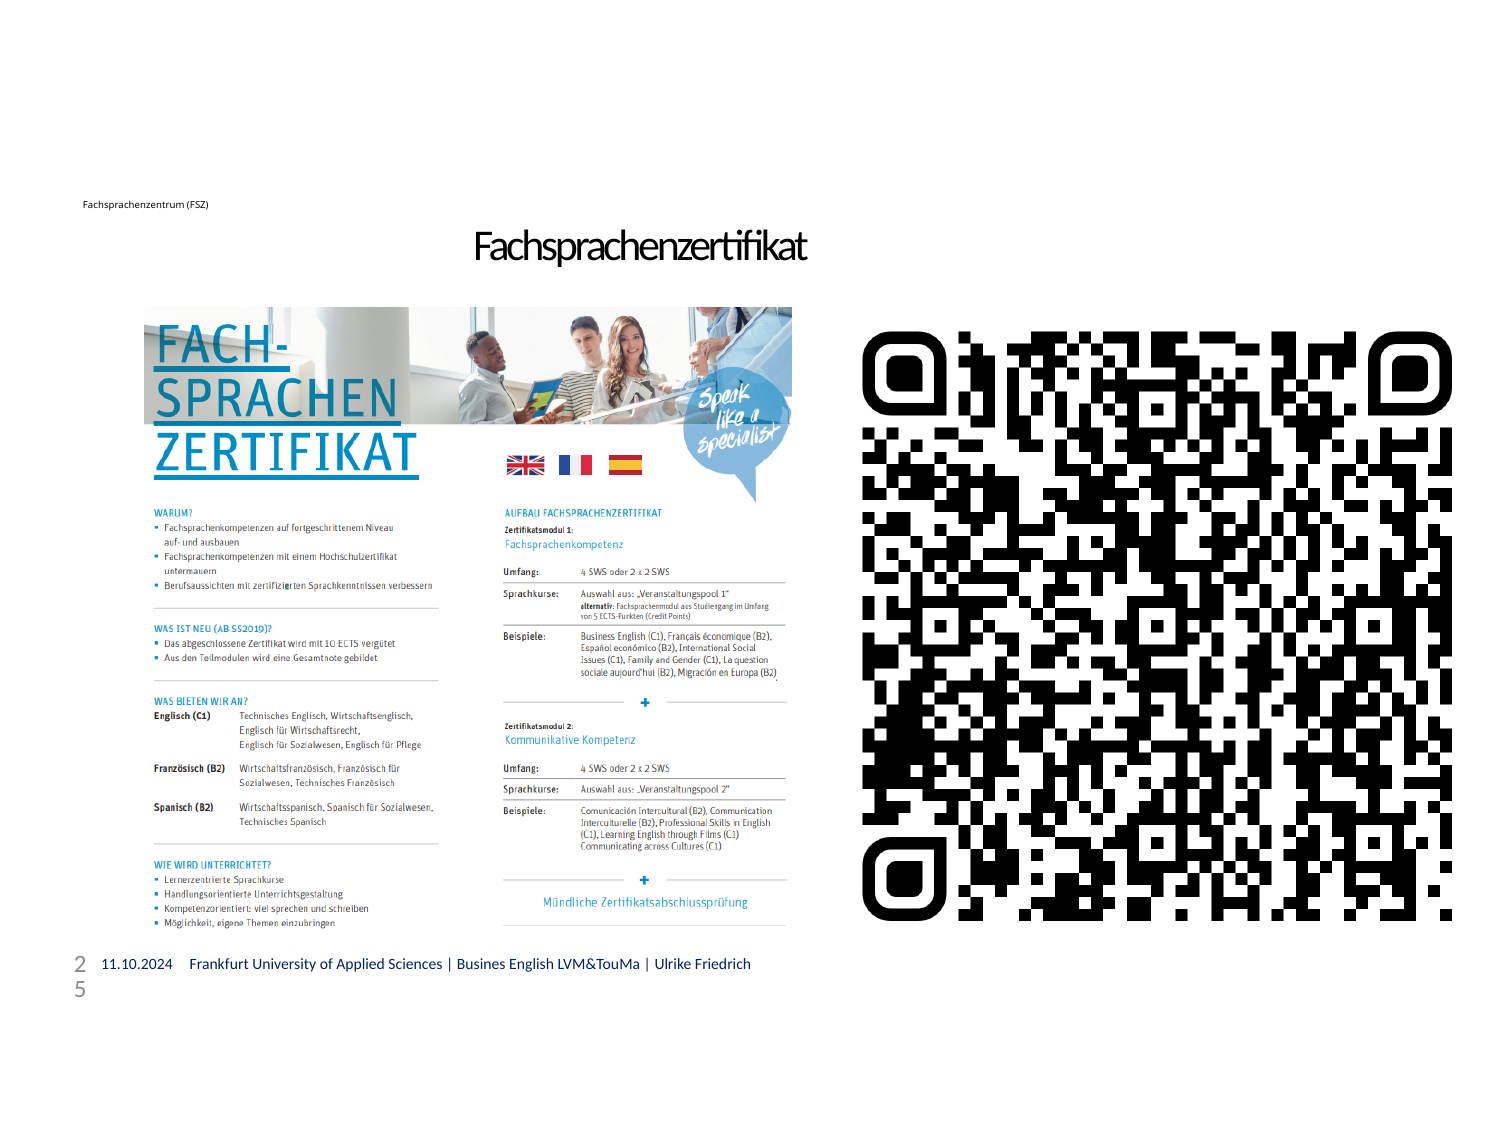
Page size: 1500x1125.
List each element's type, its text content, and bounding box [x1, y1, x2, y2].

slide_number 25 [69, 953, 89, 973]
picture [144, 306, 792, 945]
text_box Frankfurt University of Applied Sciences | Busines English LVM&TouMa | Ulrike Friedrich [189, 953, 1335, 973]
text_box 11.10.2024 [101, 953, 178, 973]
title Fachsprachenzertifikat [67, 217, 1215, 278]
picture [838, 306, 1476, 945]
list Fachsprachenzentrum (FSZ) [67, 192, 1215, 217]
